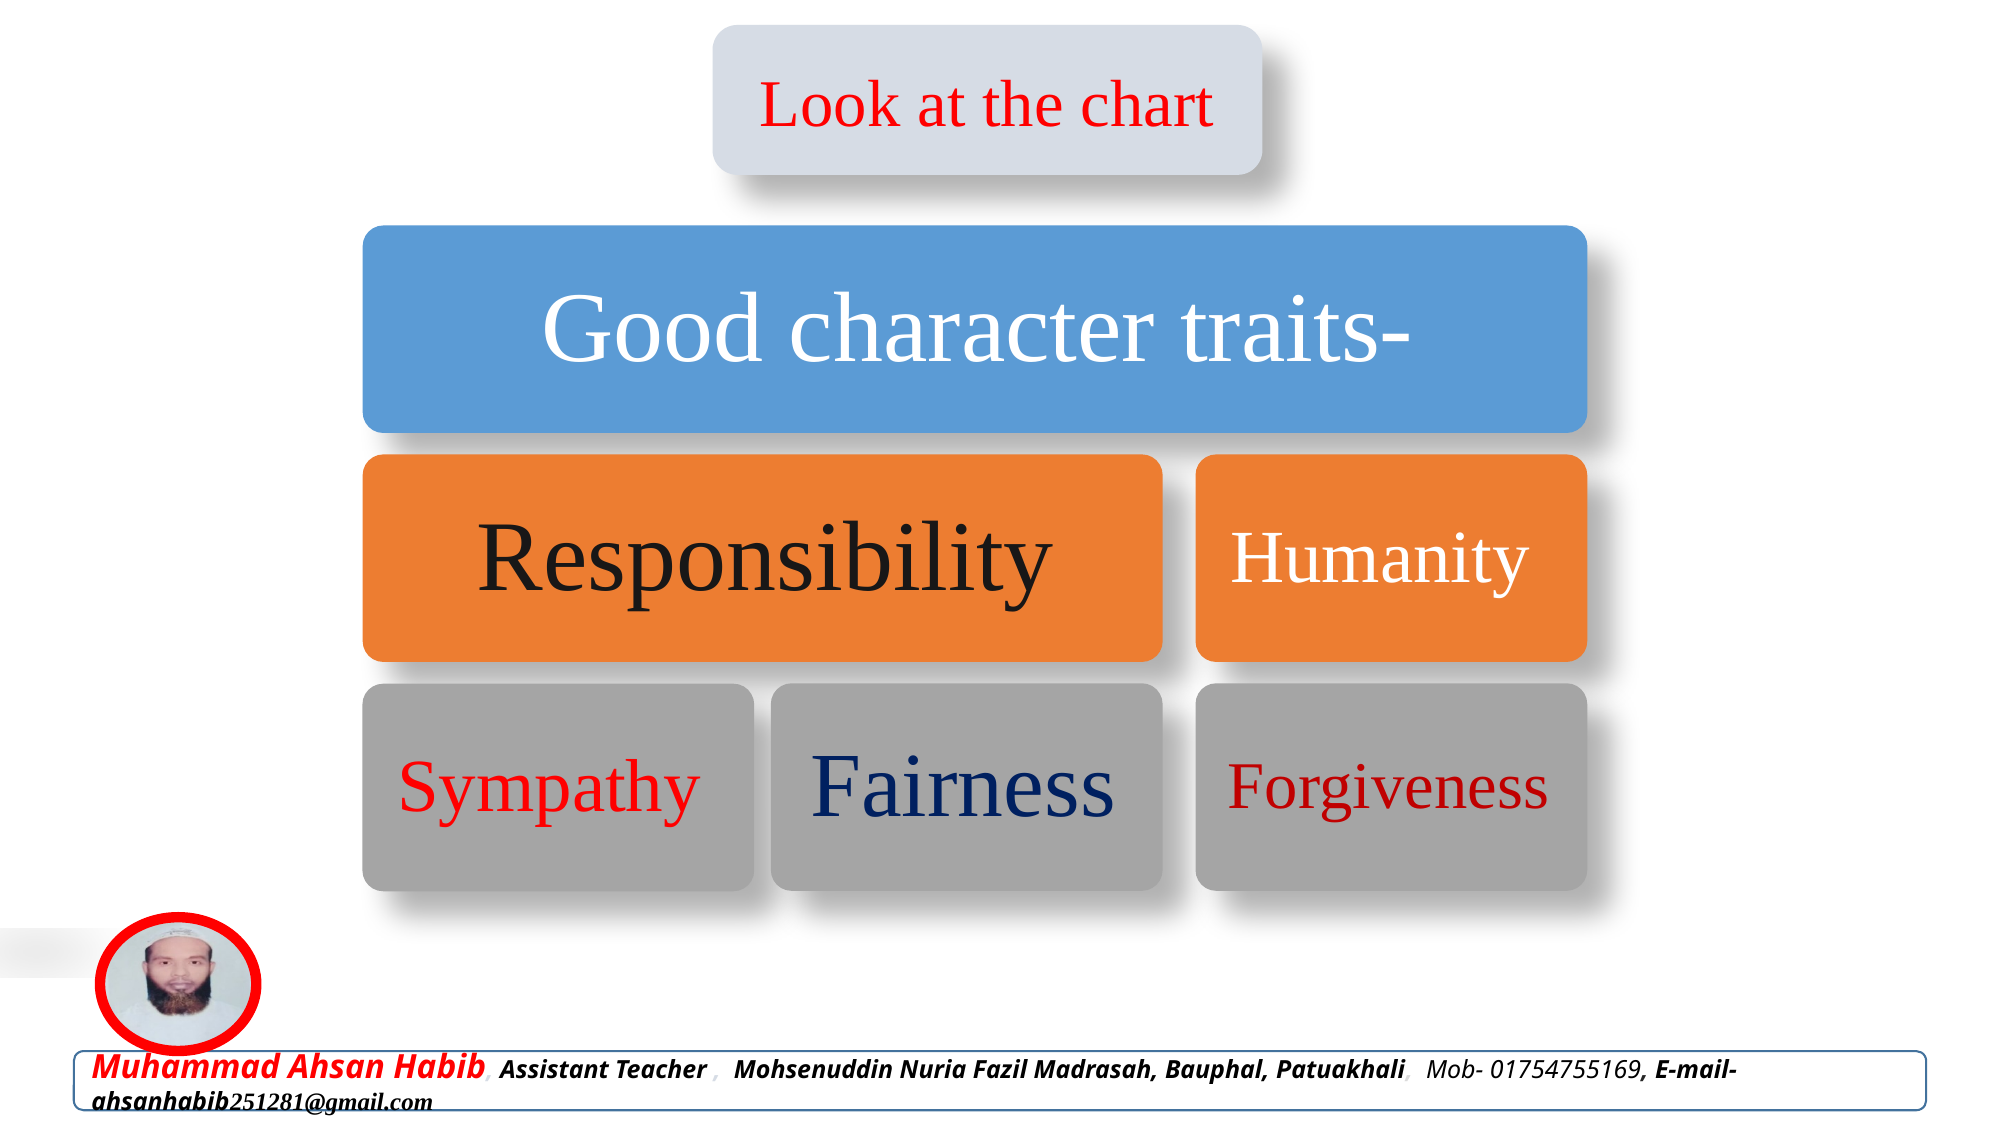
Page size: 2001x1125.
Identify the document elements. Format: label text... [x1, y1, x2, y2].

text_box Muhammad Ahsan Habib, Assistant Teacher , Mohsenuddin Nuria Fazil Madrasah, Bauphal, Patuakhali, Mob- 01754755169, E-mail-ahsanhabib251281@gmail.com [72, 1050, 1928, 1112]
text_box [362, 224, 1588, 892]
picture [99, 917, 257, 1051]
text_box Look at the chart [711, 23, 1264, 176]
